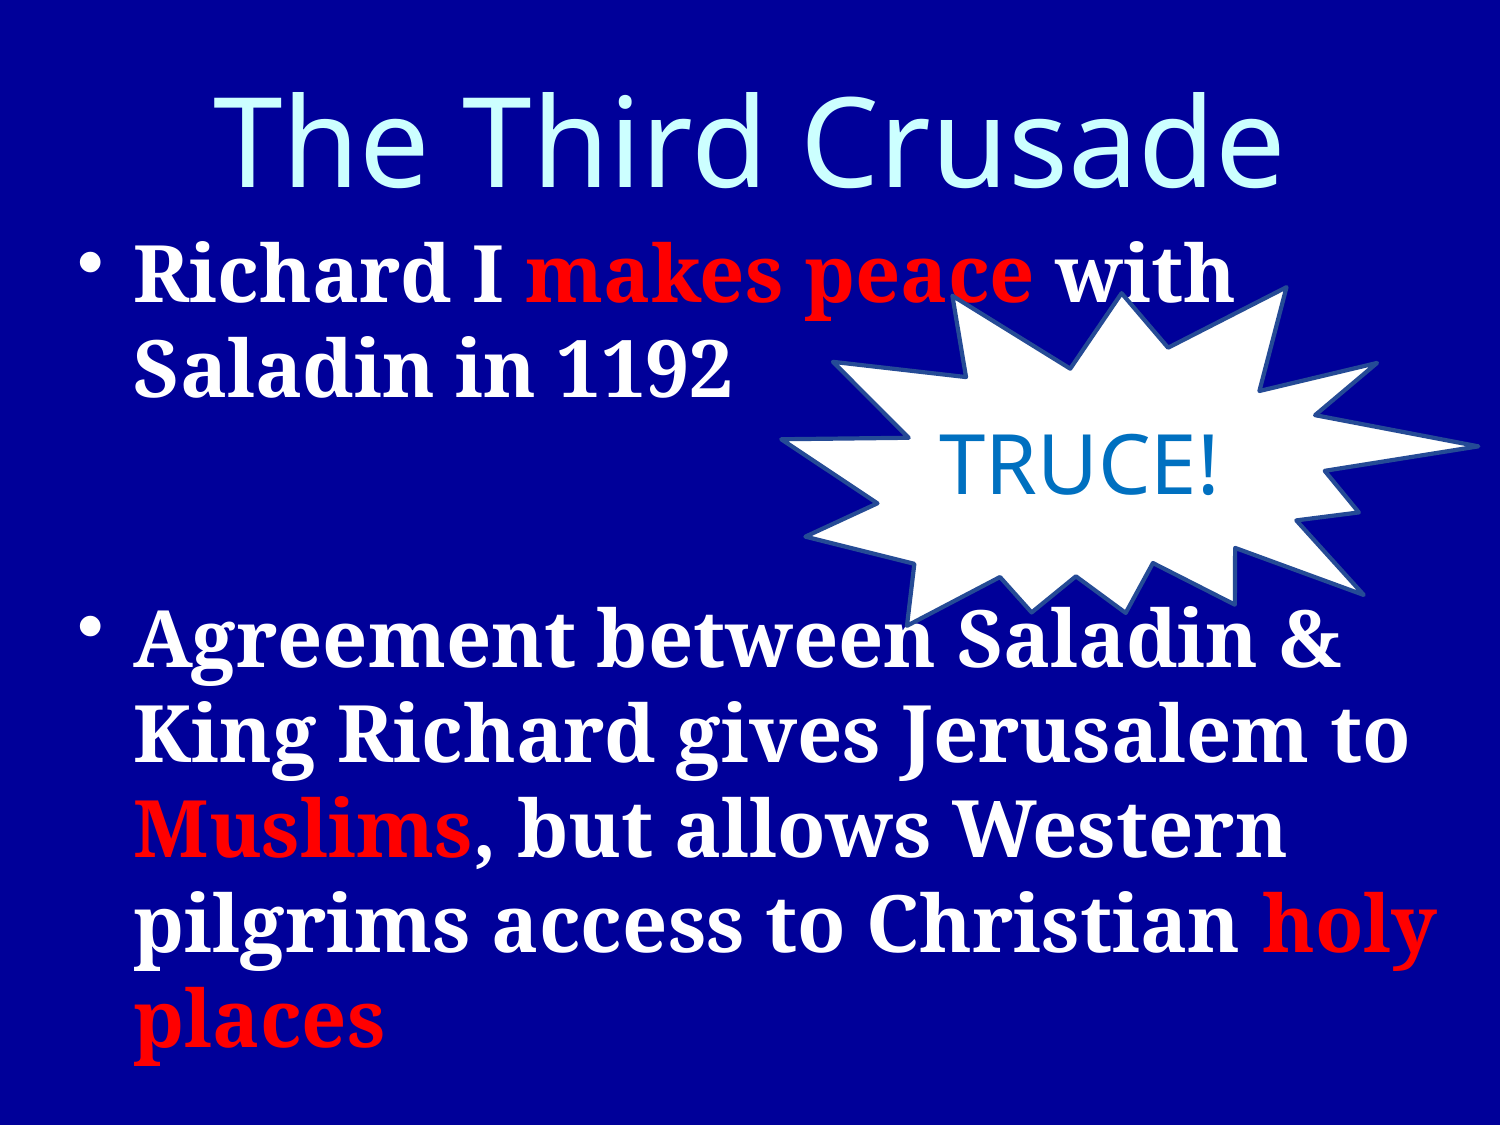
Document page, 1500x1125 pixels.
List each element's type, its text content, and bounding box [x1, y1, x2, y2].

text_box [782, 261, 1471, 662]
title The Third Crusade [0, 50, 1500, 225]
list Richard I makes peace with Saladin in 1192 Agreement between Saladin & King Richard gives Jerusalem to Muslims, but allows Western pilgrims access to Christian holy places [62, 225, 1475, 1088]
